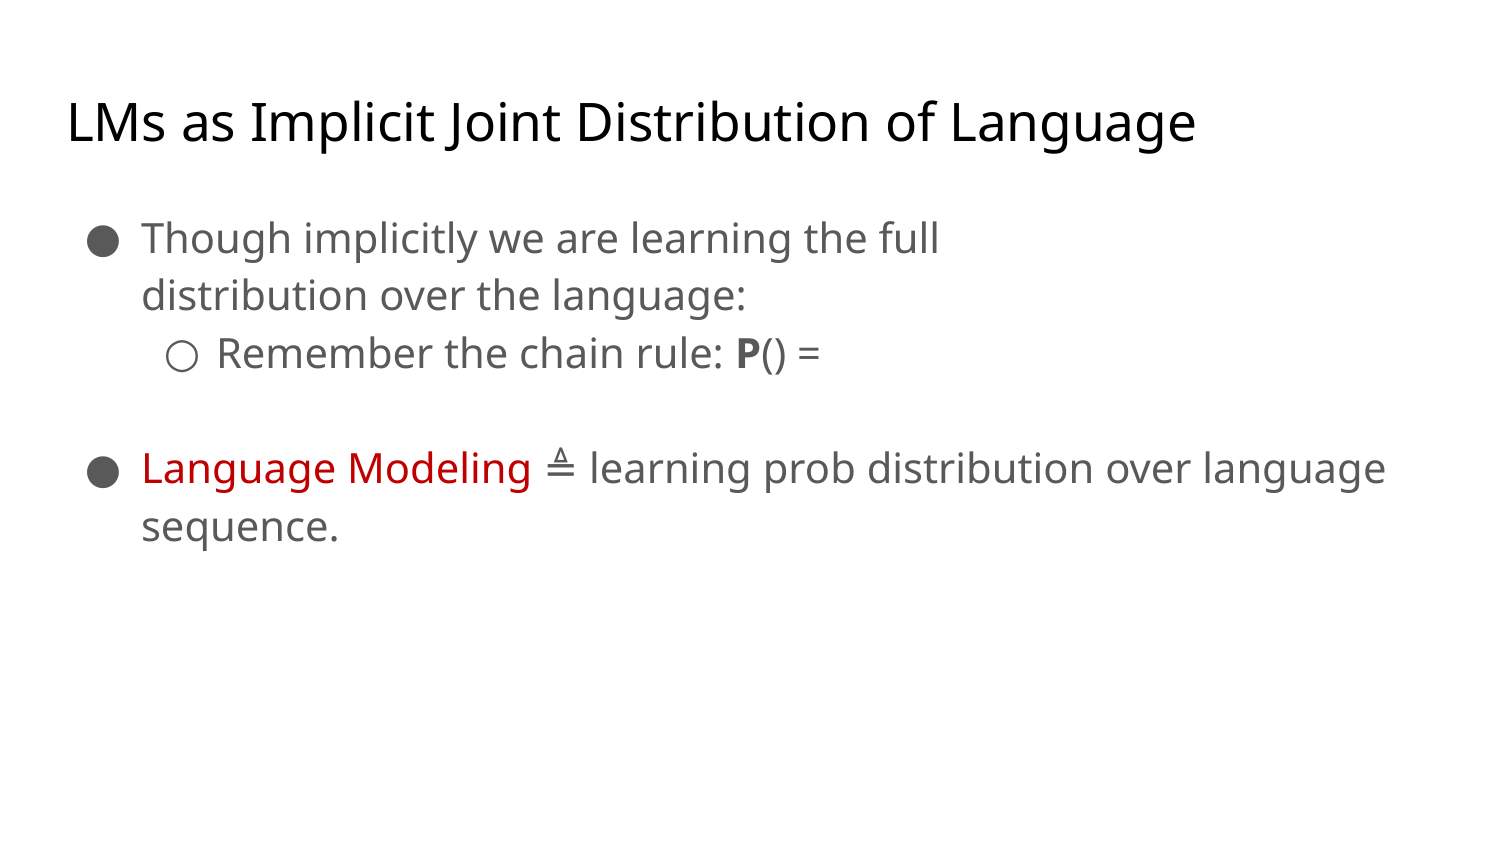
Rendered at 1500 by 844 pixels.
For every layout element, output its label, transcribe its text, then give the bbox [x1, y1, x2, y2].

title LMs as Implicit Joint Distribution of Language [51, 72, 1449, 167]
